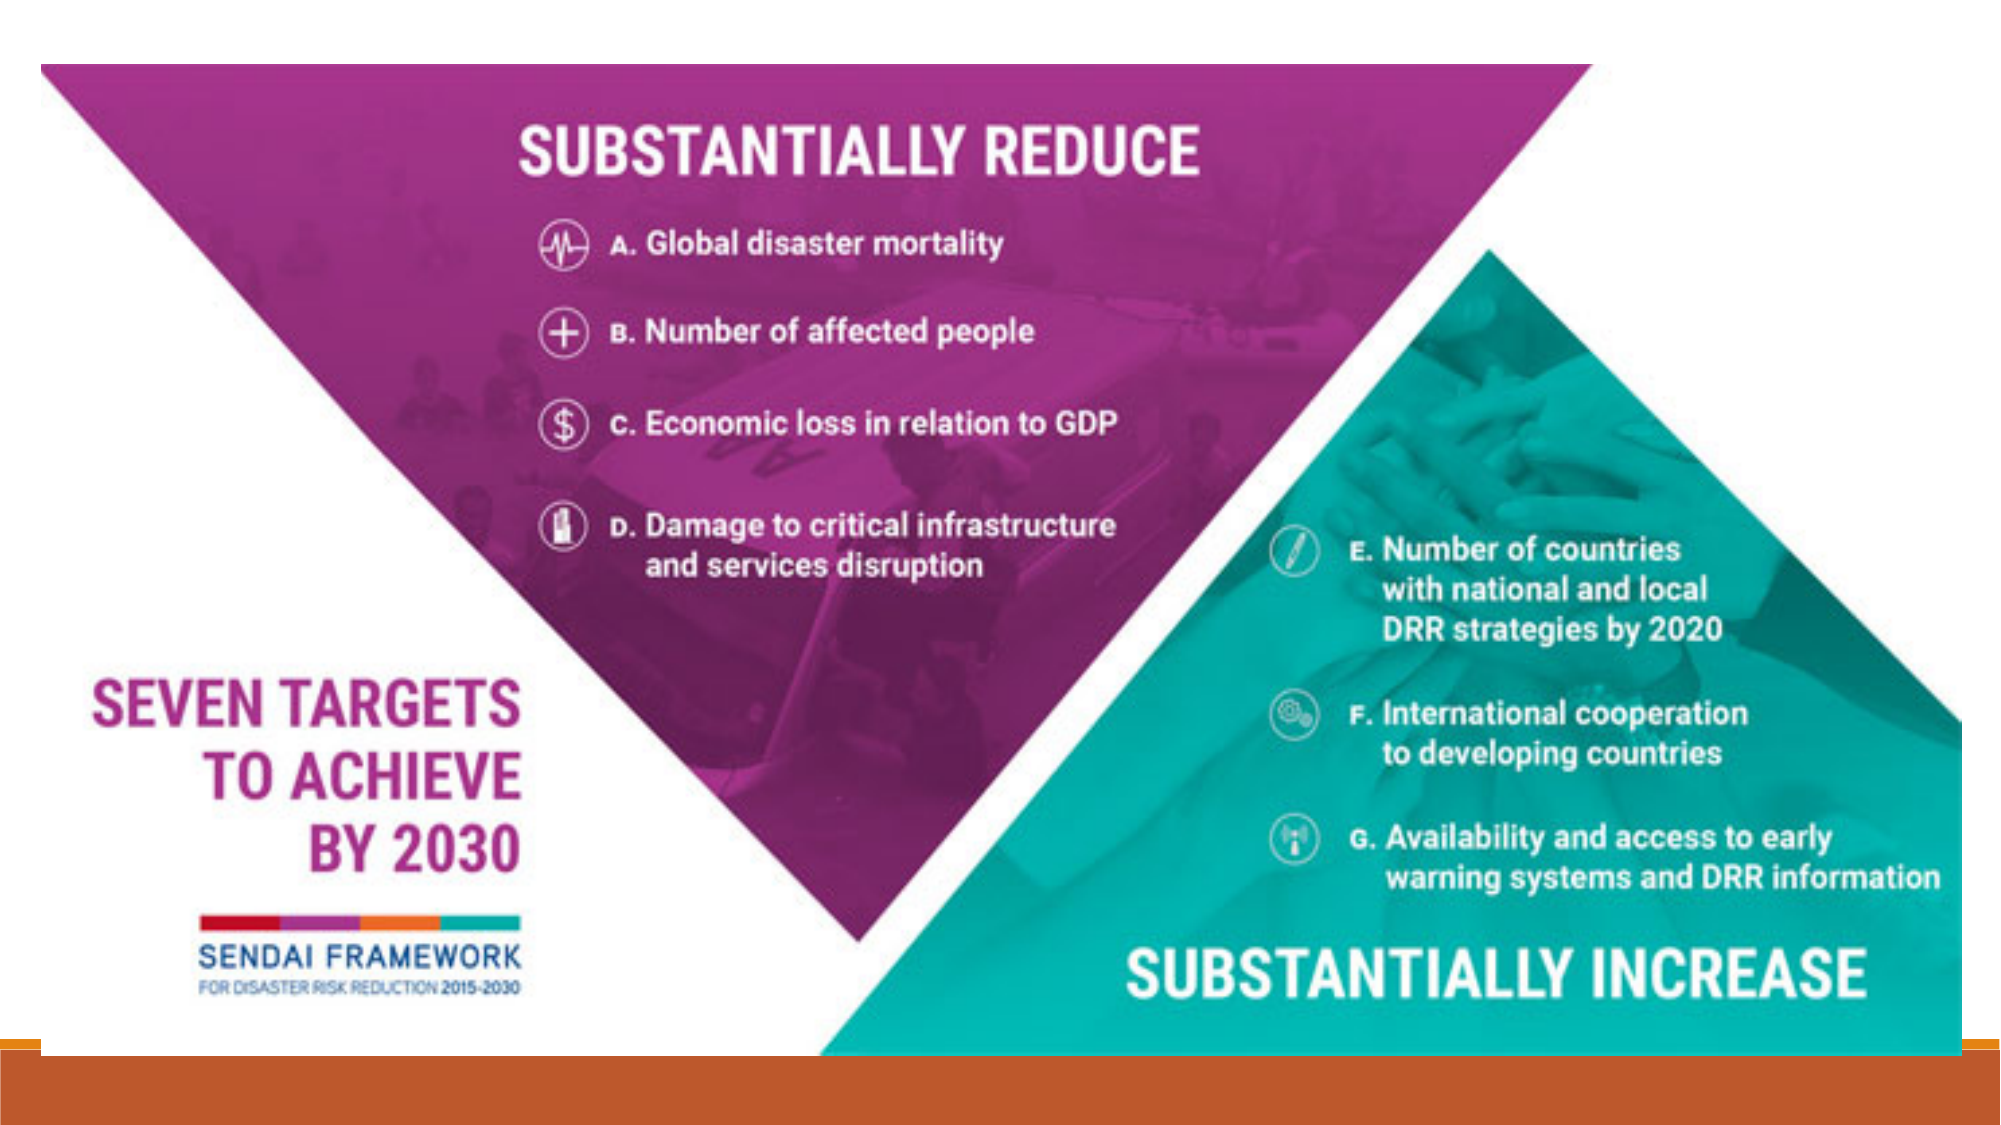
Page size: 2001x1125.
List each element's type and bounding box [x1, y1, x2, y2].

picture [40, 64, 1963, 1057]
